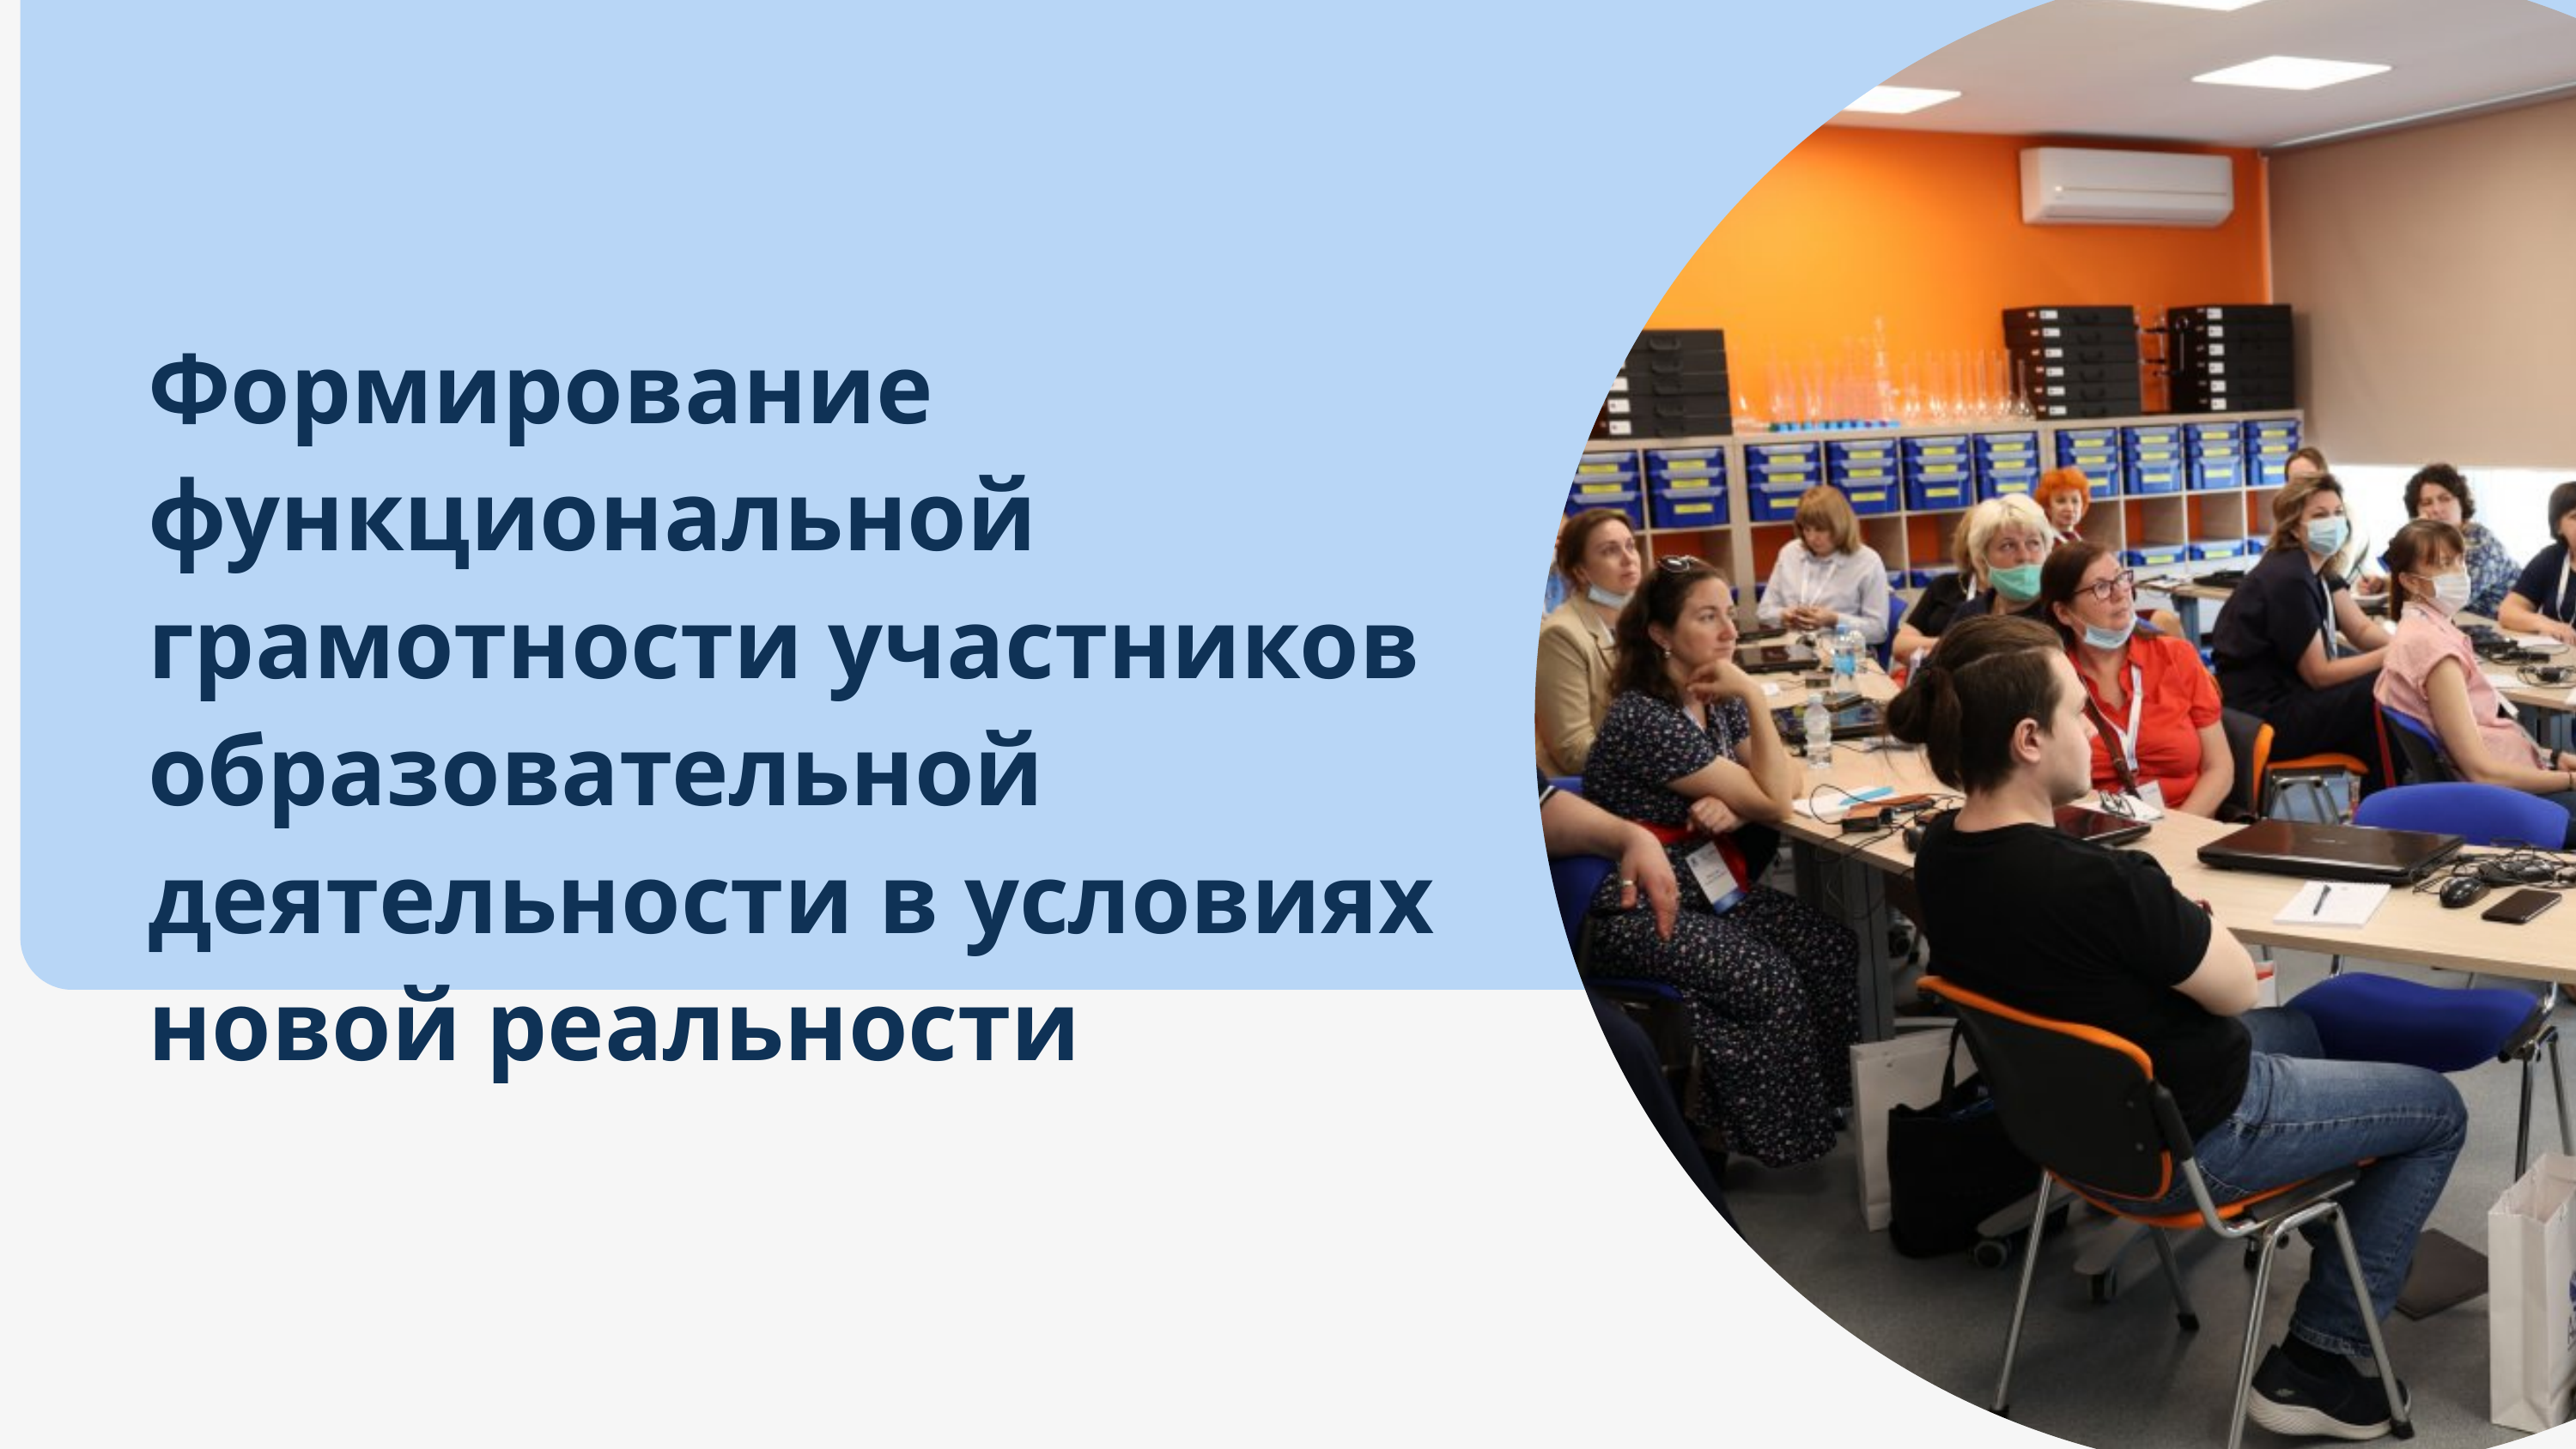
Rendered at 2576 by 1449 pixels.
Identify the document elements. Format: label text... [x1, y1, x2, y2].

picture [1534, 0, 2576, 1449]
text_box Формирование функциональной грамотности участников образовательной деятельности в условиях новой реальности [148, 315, 1439, 1081]
text_box [20, 0, 1530, 990]
